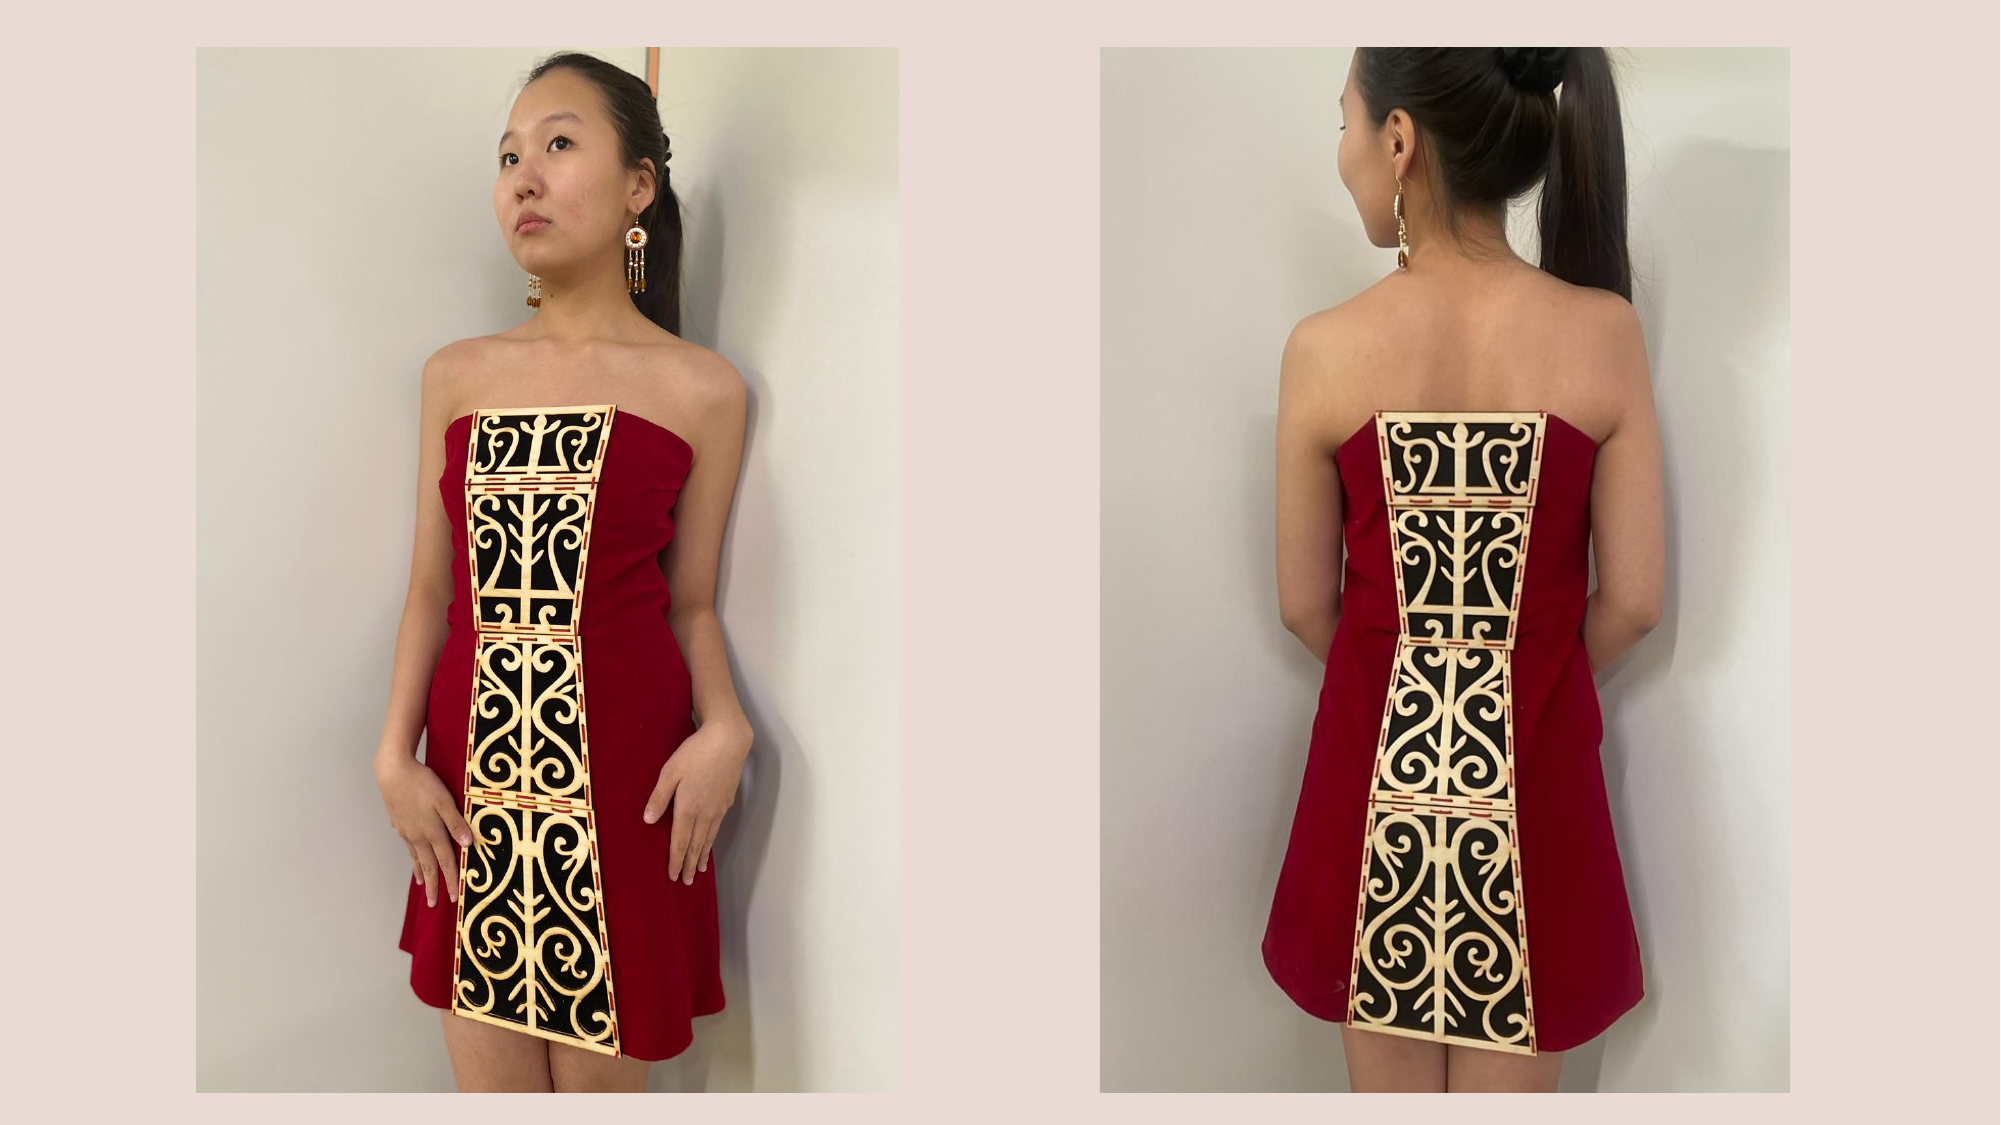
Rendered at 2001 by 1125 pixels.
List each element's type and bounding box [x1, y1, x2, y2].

picture [195, 47, 900, 1093]
list [1099, 47, 1791, 1093]
